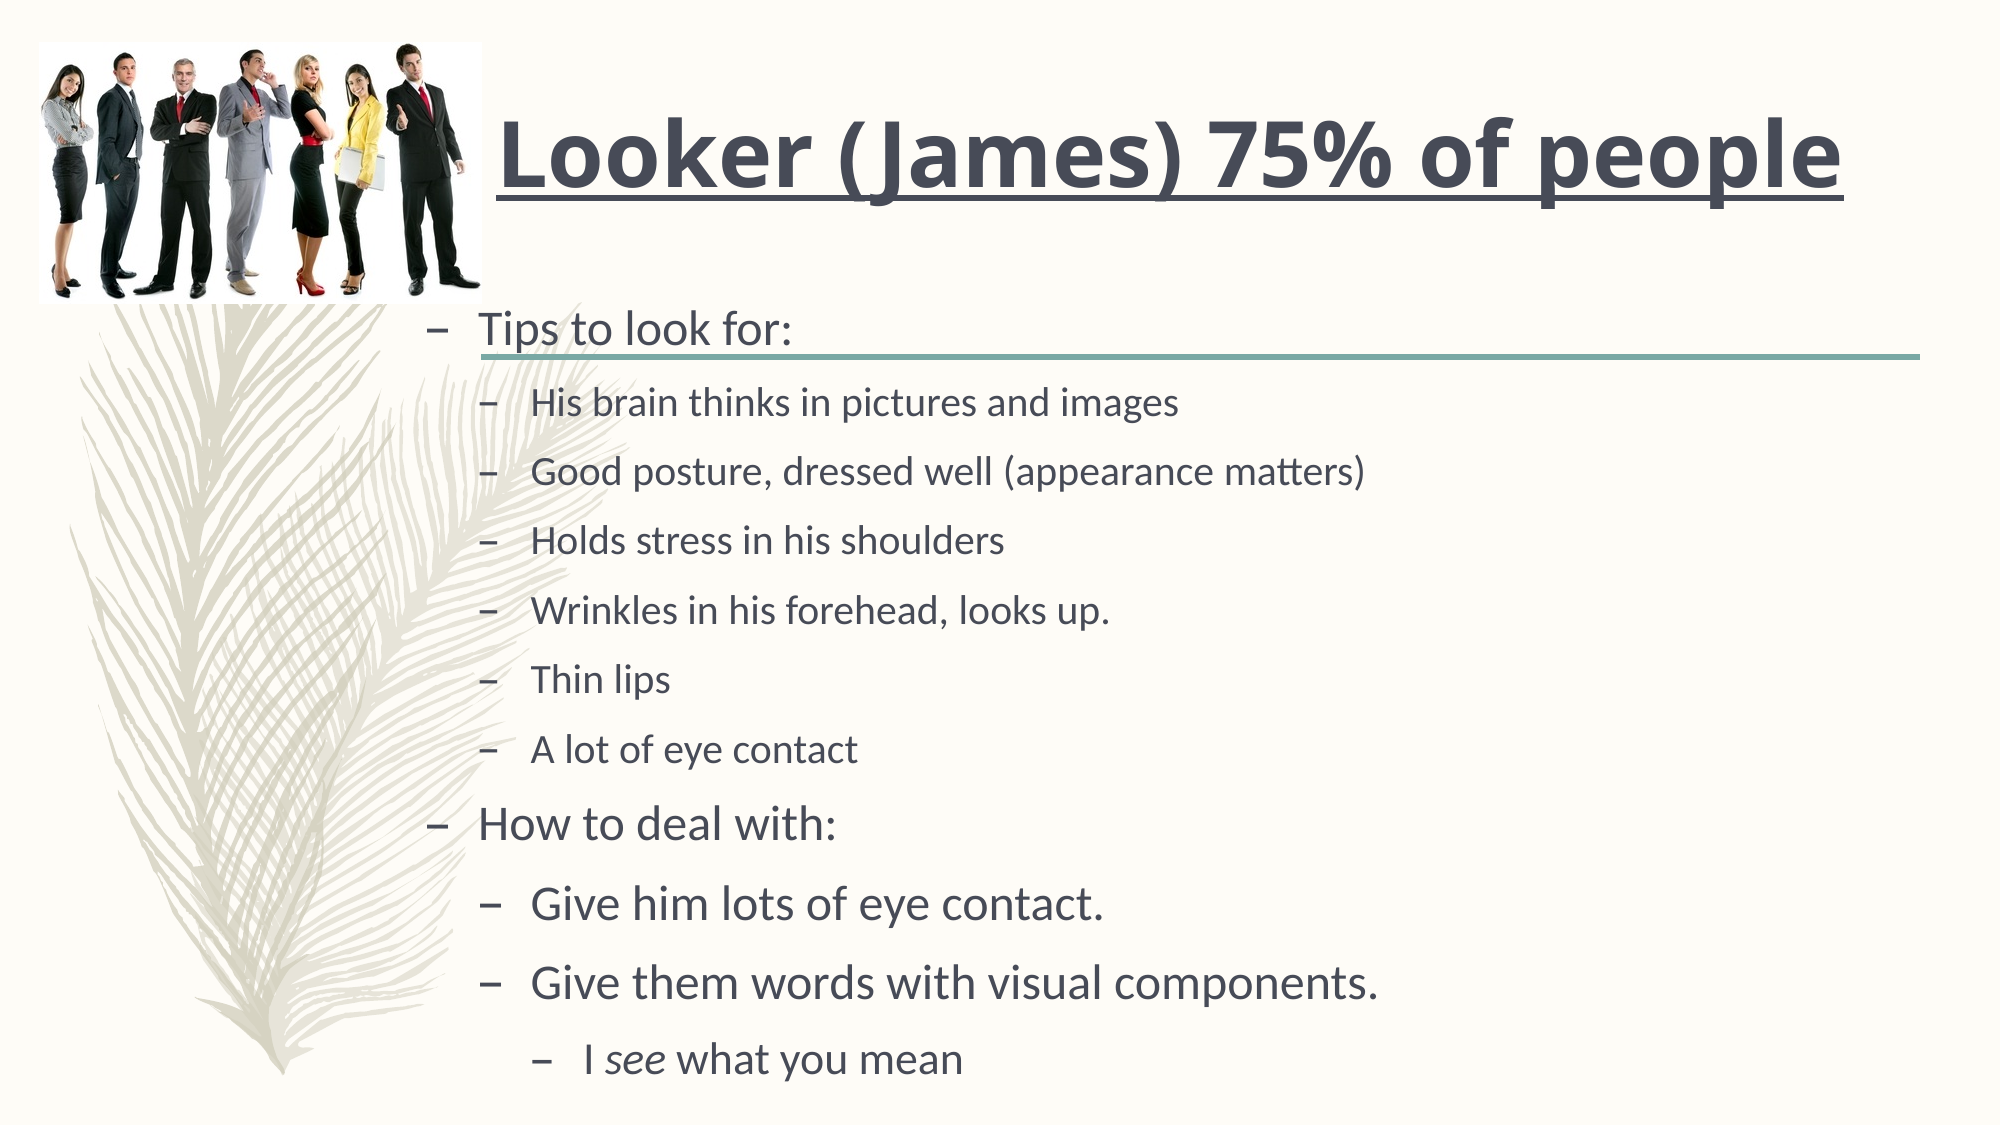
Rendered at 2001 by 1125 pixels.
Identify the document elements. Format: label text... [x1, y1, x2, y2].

picture [38, 42, 482, 304]
list Tips to look for: His brain thinks in pictures and images Good posture, dressed well (appearance matters) Holds stress in his shoulders Wrinkles in his forehead, looks up. Thin lips A lot of eye contact How to deal with: Give him lots of eye contact. Give them words with visual components. I see what you mean [410, 287, 2000, 887]
title Looker (James) 75% of people [482, 93, 1920, 287]
